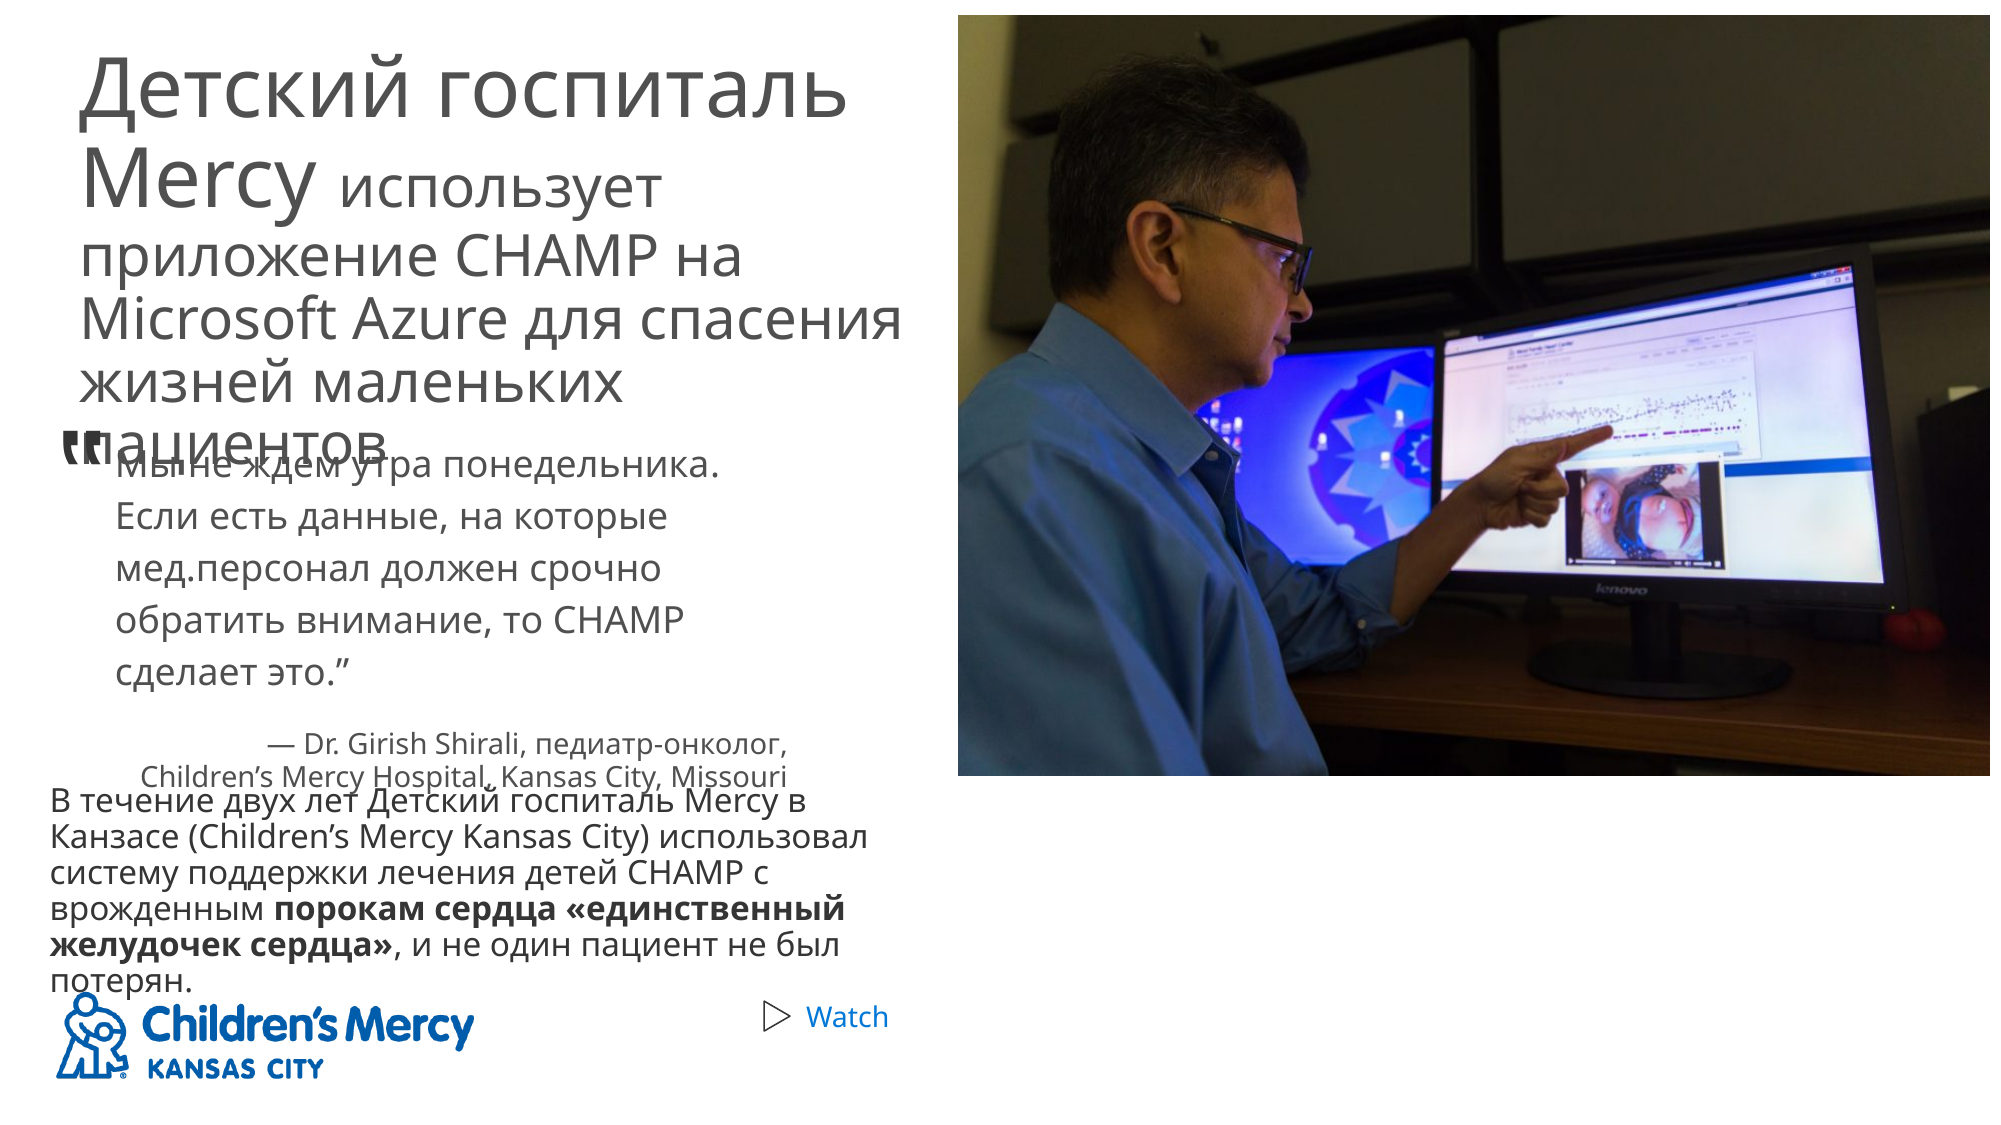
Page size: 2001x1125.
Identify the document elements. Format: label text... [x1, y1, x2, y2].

picture [56, 991, 475, 1079]
text_box Детский госпиталь Mercy использует приложение CHAMP на Microsoft Azure для спасения жизней маленьких пациентов [56, 31, 957, 458]
text_box ‟ [43, 376, 130, 572]
text_box В течение двух лет Детский госпиталь Mercy в Канзасе (Children’s Mercy Kansas City) использовал систему поддержки лечения детей CHAMP с врожденным порокам сердца «единственный желудочек сердца», и не один пациент не был потерян. [19, 760, 929, 1072]
text_box Мы не ждем утра понедельника. Если есть данные, на которые мед.персонал должен срочно обратить внимание, то CHAMP сделает это.” — Dr. Girish Shirali, педиатр-онколог, Children’s Mercy Hospital, Kansas City, Missouri [100, 425, 803, 760]
picture [957, 15, 1990, 776]
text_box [763, 991, 903, 1042]
